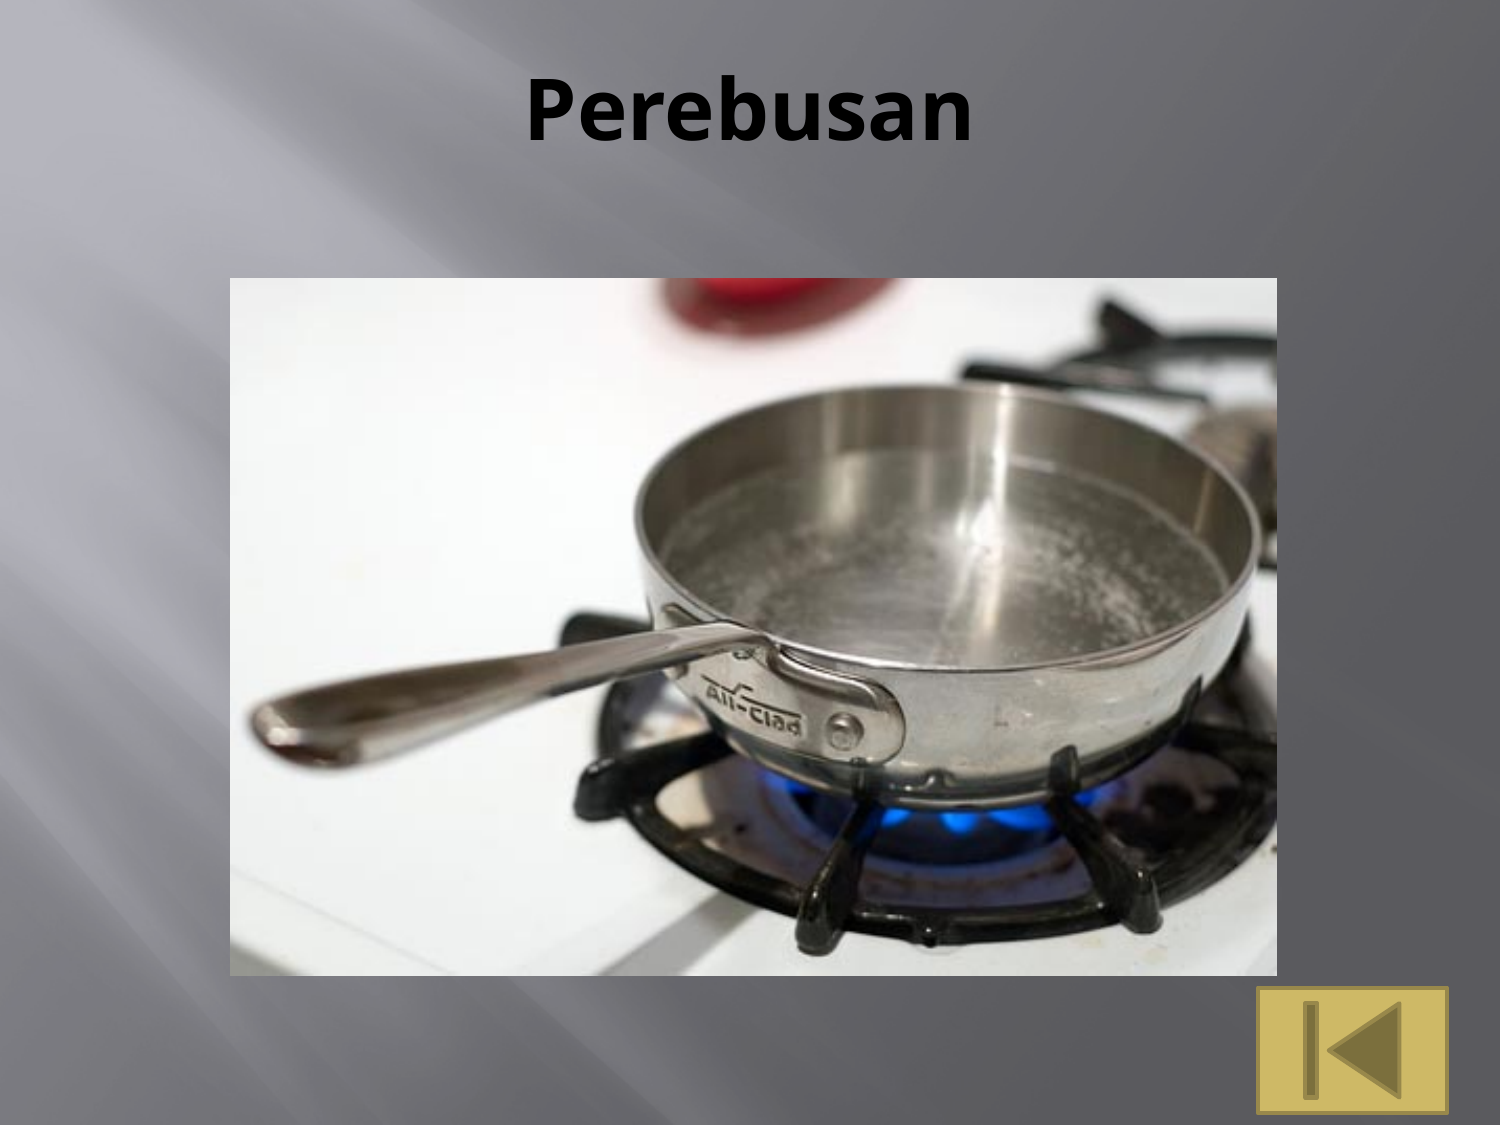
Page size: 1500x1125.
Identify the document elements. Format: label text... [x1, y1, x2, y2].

title Perebusan [112, 12, 1388, 200]
picture [229, 278, 1277, 977]
text_box [1256, 986, 1449, 1115]
